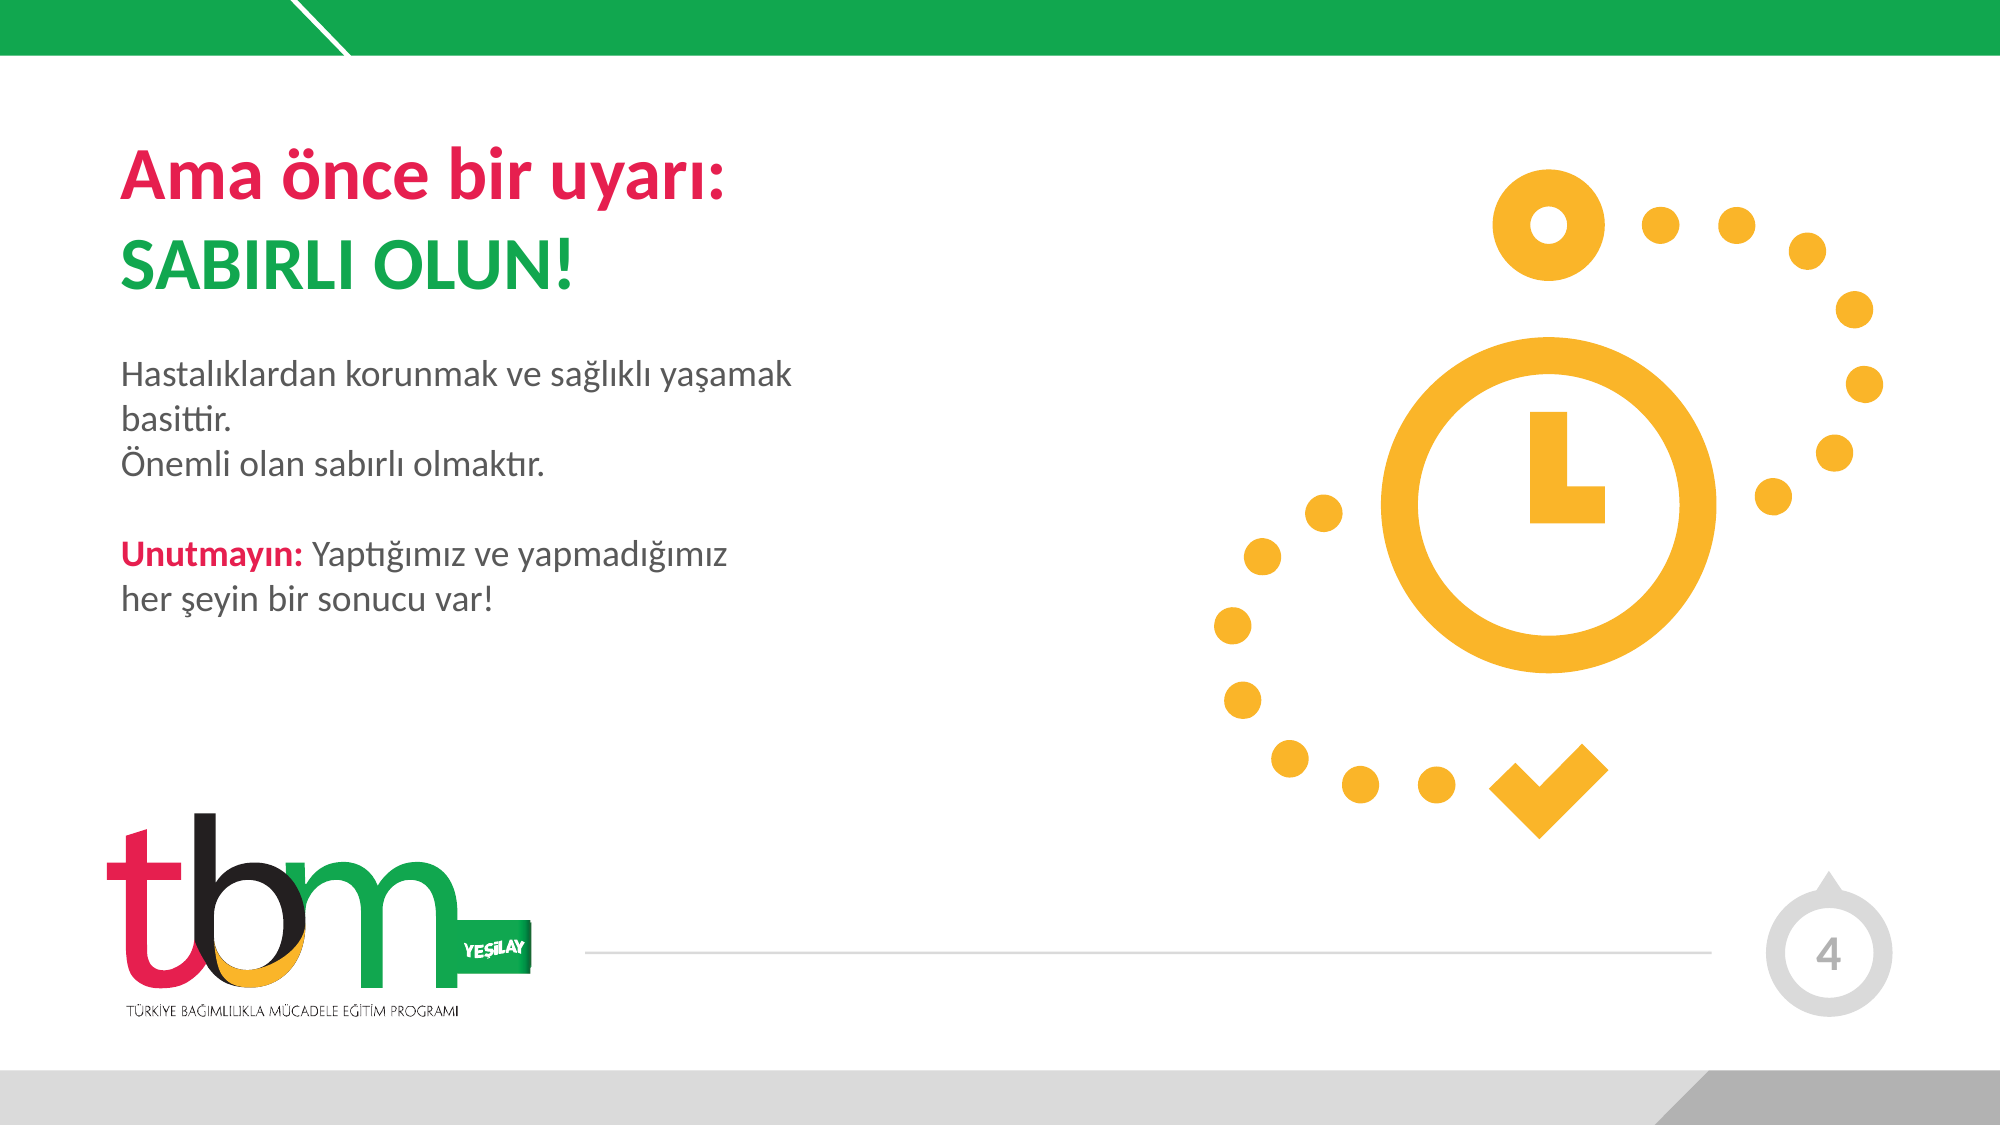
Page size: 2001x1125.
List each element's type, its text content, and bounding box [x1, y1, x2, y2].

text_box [0, 0, 2000, 56]
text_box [0, 813, 2000, 1125]
text_box Ama önce bir uyarı: SABIRLI OLUN! [106, 117, 882, 312]
picture [1213, 169, 1884, 840]
text_box Hastalıklardan korunmak ve sağlıklı yaşamak basittir. Önemli olan sabırlı olmaktır. Unutmayın: Yaptığımız ve yapmadığımız her şeyin bir sonucu var! [106, 341, 882, 627]
